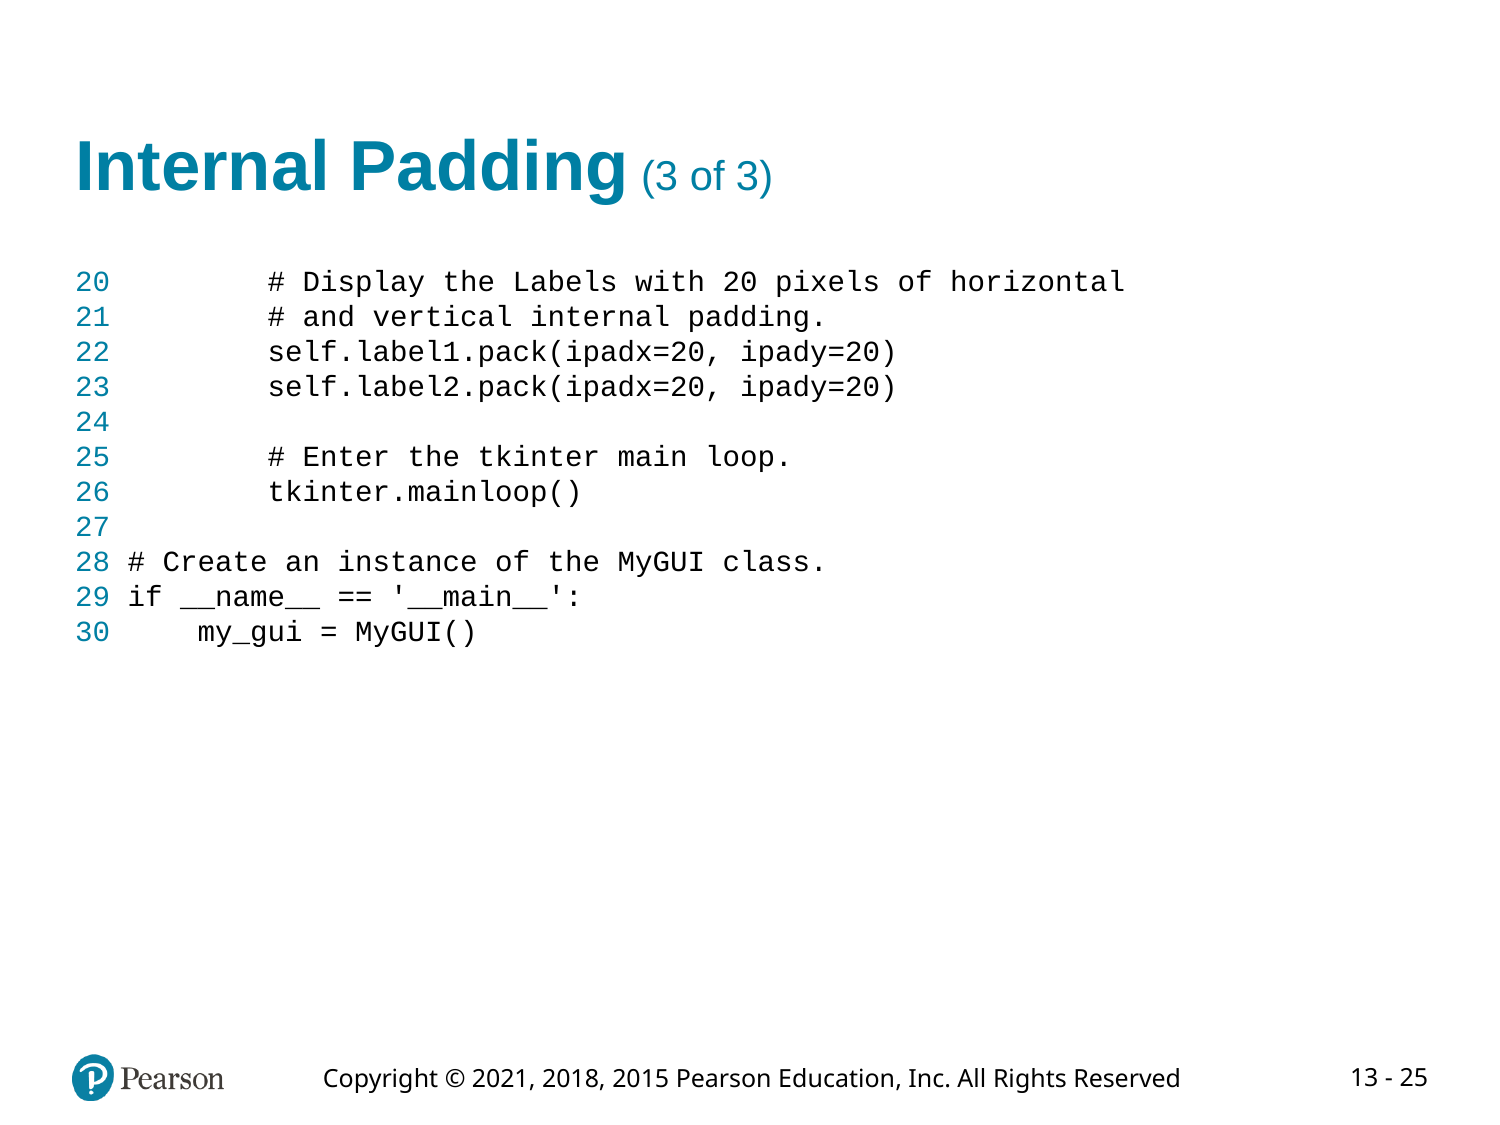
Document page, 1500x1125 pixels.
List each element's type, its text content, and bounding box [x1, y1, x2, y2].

picture [99, 1054, 224, 1101]
picture [81, 1064, 107, 1089]
title Internal Padding (3 of 3) [75, 24, 1425, 205]
picture [72, 1087, 83, 1101]
picture [72, 1054, 89, 1072]
list 20 # Display the Labels with 20 pixels of horizontal 21 # and vertical internal padding. 22 self.label1.pack(ipadx=20, ipady=20) 23 self.label2.pack(ipadx=20, ipady=20) 24 25 # Enter the tkinter main loop. 26 tkinter.mainloop() 27 28 # Create an instance of the MyGUI class. 29 if __name__ == '__main__': 30 my_gui = MyGUI() [75, 262, 1425, 901]
